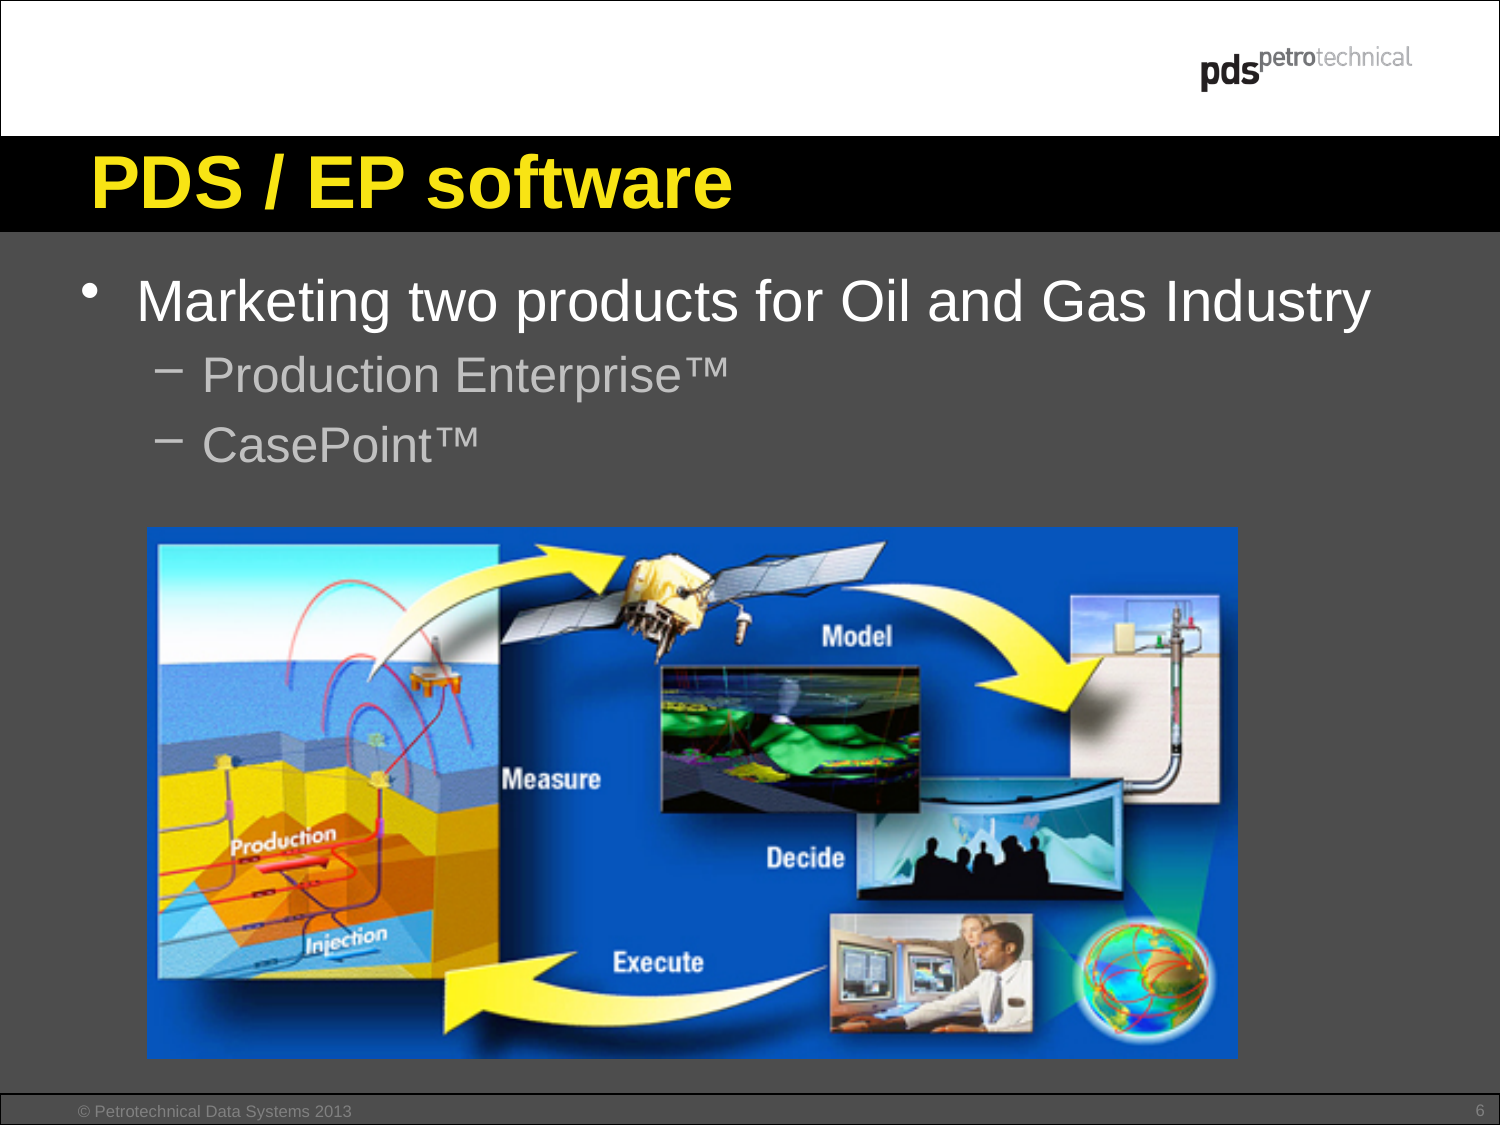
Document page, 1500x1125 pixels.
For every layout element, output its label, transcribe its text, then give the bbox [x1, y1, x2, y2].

title PDS / EP software [74, 136, 1426, 221]
list Marketing two products for Oil and Gas Industry Production Enterprise™ CasePoint™ [64, 255, 1416, 540]
picture [147, 526, 1238, 1059]
slide_number 6 [1439, 1092, 1500, 1125]
picture [1200, 41, 1413, 96]
